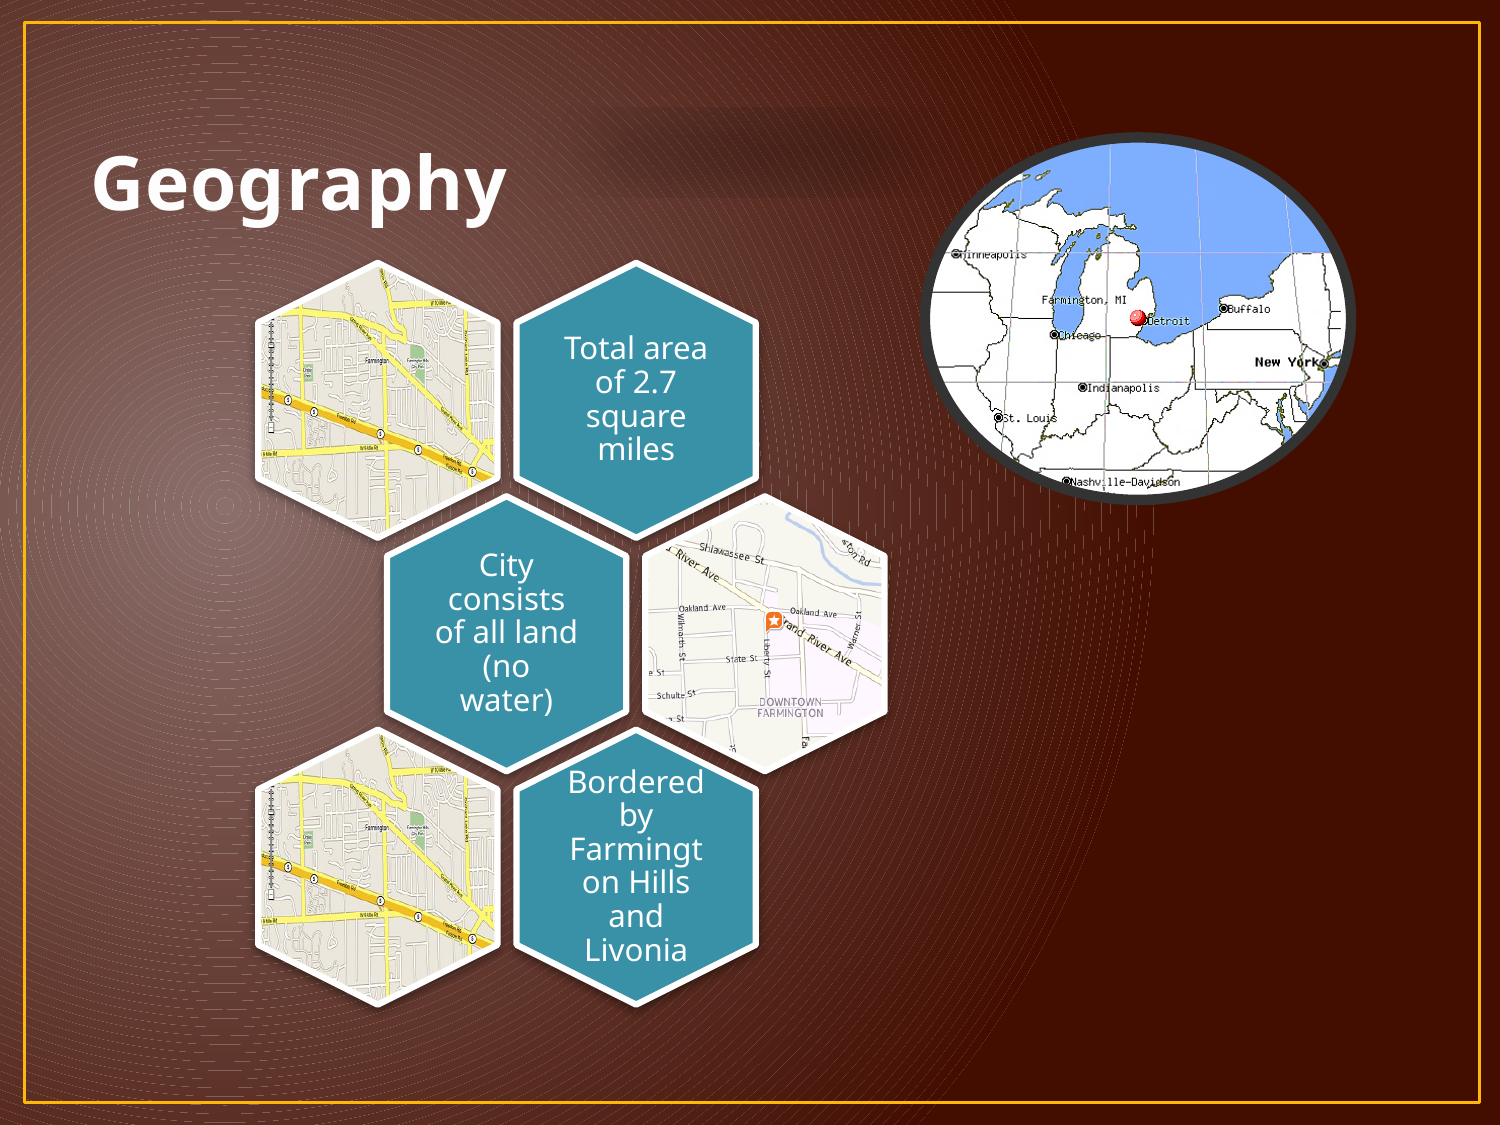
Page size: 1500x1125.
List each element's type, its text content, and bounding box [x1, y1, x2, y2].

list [0, 262, 1251, 1006]
title Geography [75, 45, 1425, 233]
picture [924, 137, 1352, 501]
